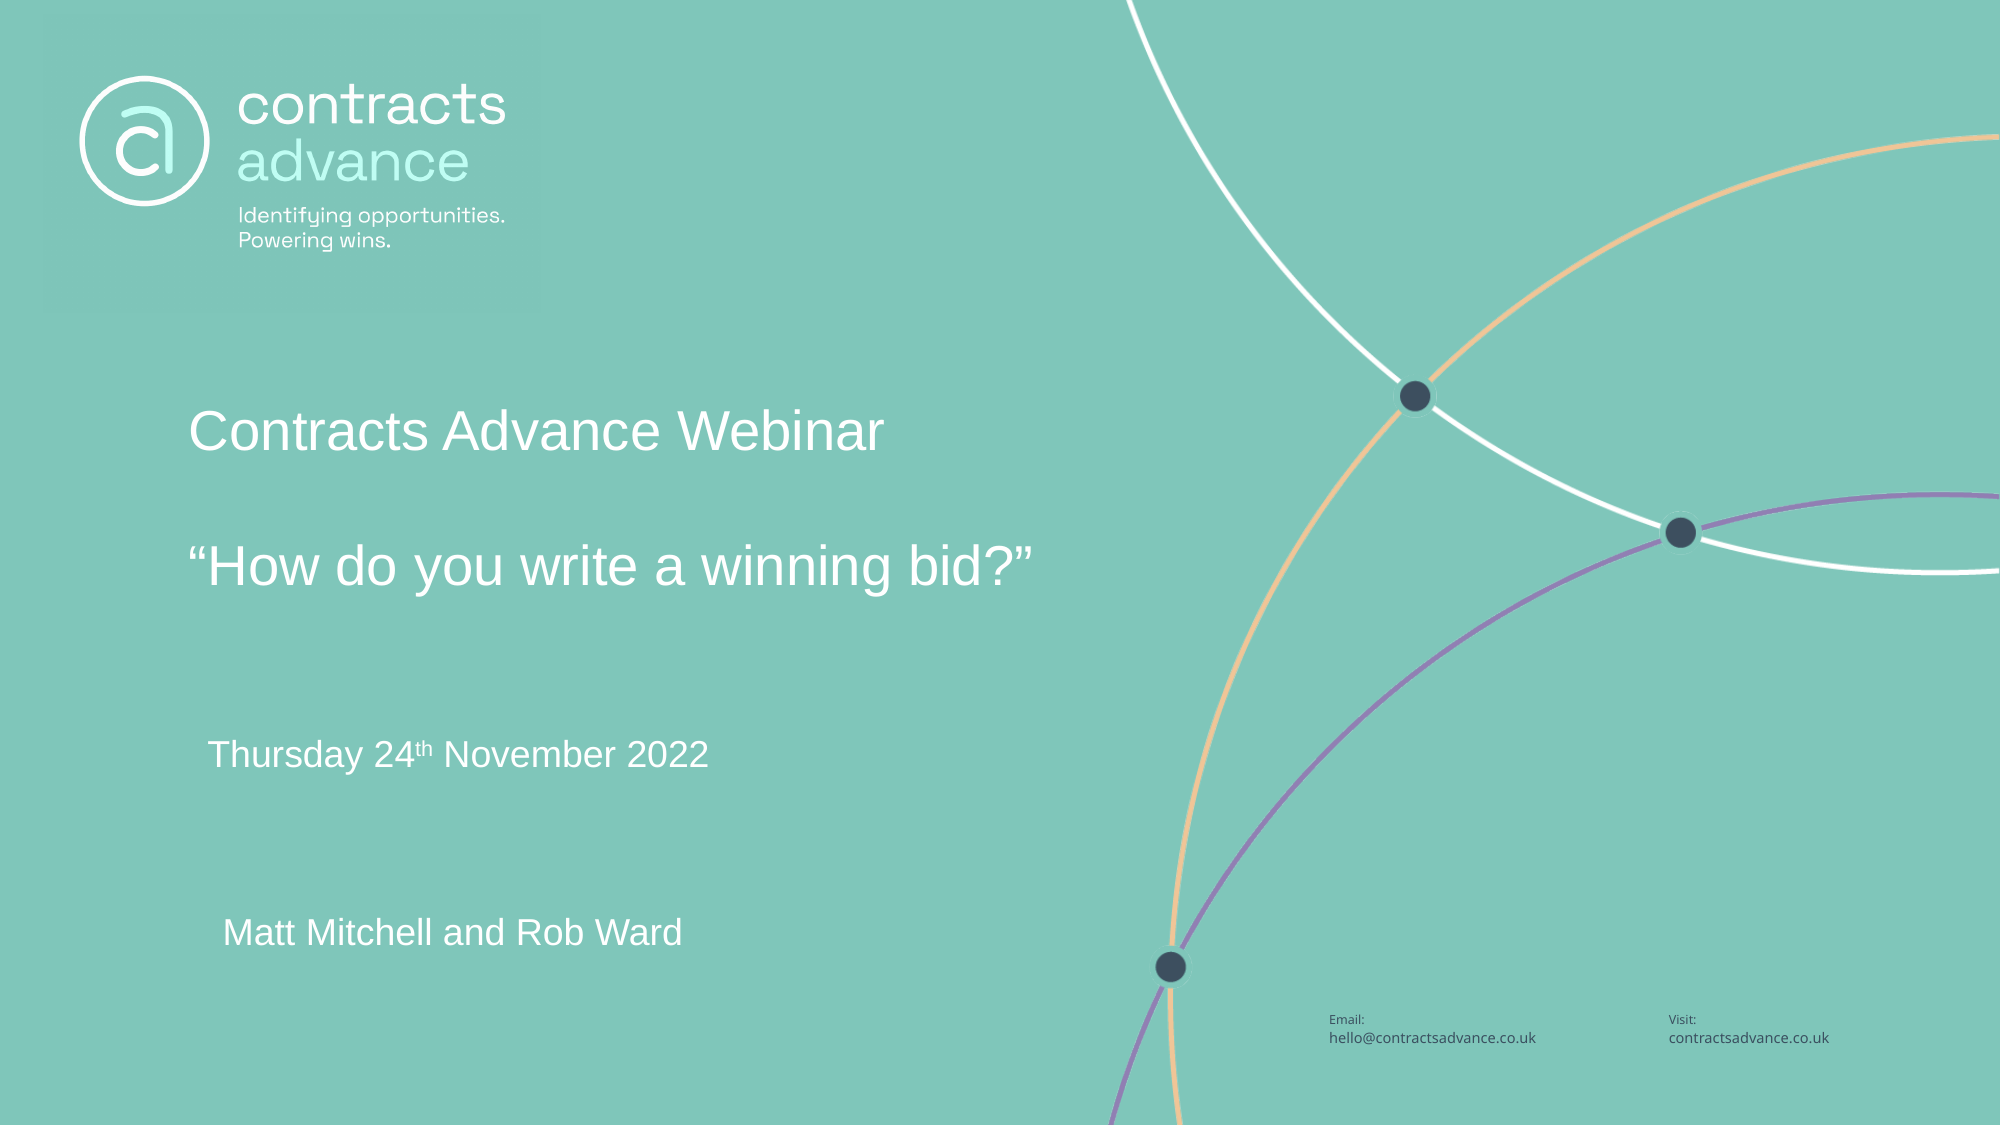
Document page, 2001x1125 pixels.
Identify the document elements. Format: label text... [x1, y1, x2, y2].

text_box Thursday 24th November 2022 [192, 722, 907, 783]
text_box Contracts Advance Webinar “How do you write a winning bid?” [174, 386, 1125, 604]
picture [43, 14, 541, 313]
text_box Matt Mitchell and Rob Ward [207, 900, 922, 961]
picture [1021, 0, 2000, 1125]
